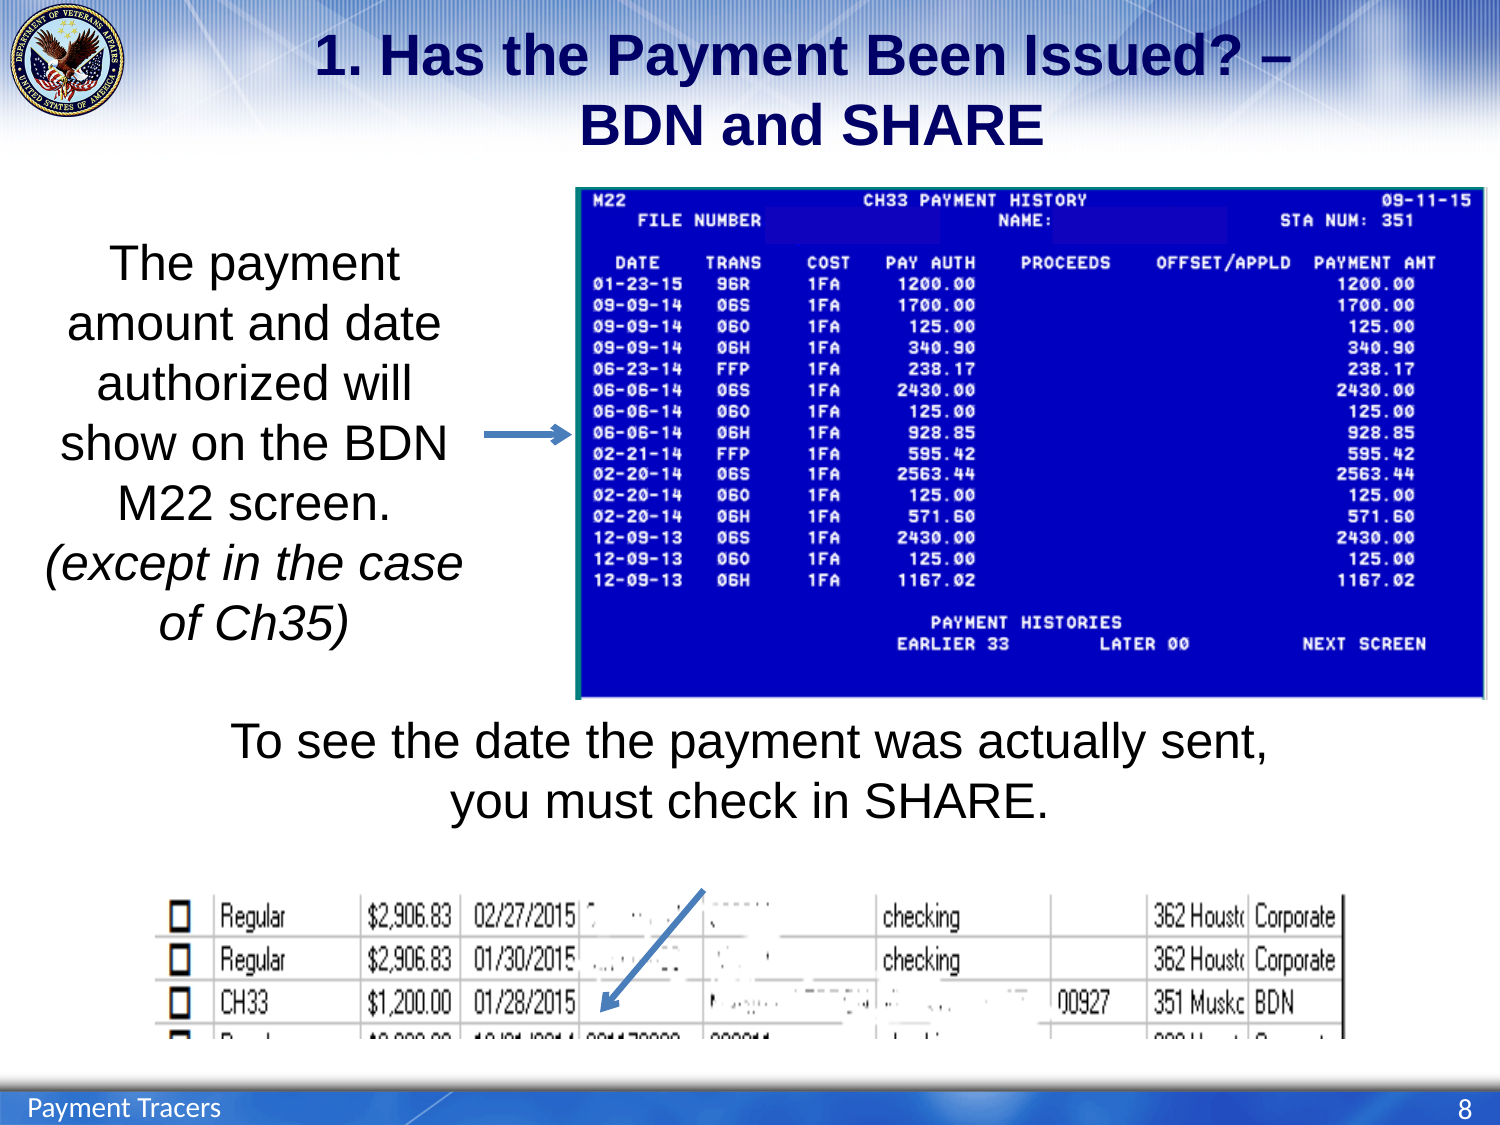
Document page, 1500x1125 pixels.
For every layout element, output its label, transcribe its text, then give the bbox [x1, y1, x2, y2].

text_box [24, 187, 1488, 1039]
title 1. Has the Payment Been Issued? – BDN and SHARE [125, 0, 1500, 175]
footer Payment Tracers [12, 1081, 714, 1119]
slide_number 8 [1137, 1083, 1488, 1125]
picture [0, 0, 1500, 1125]
